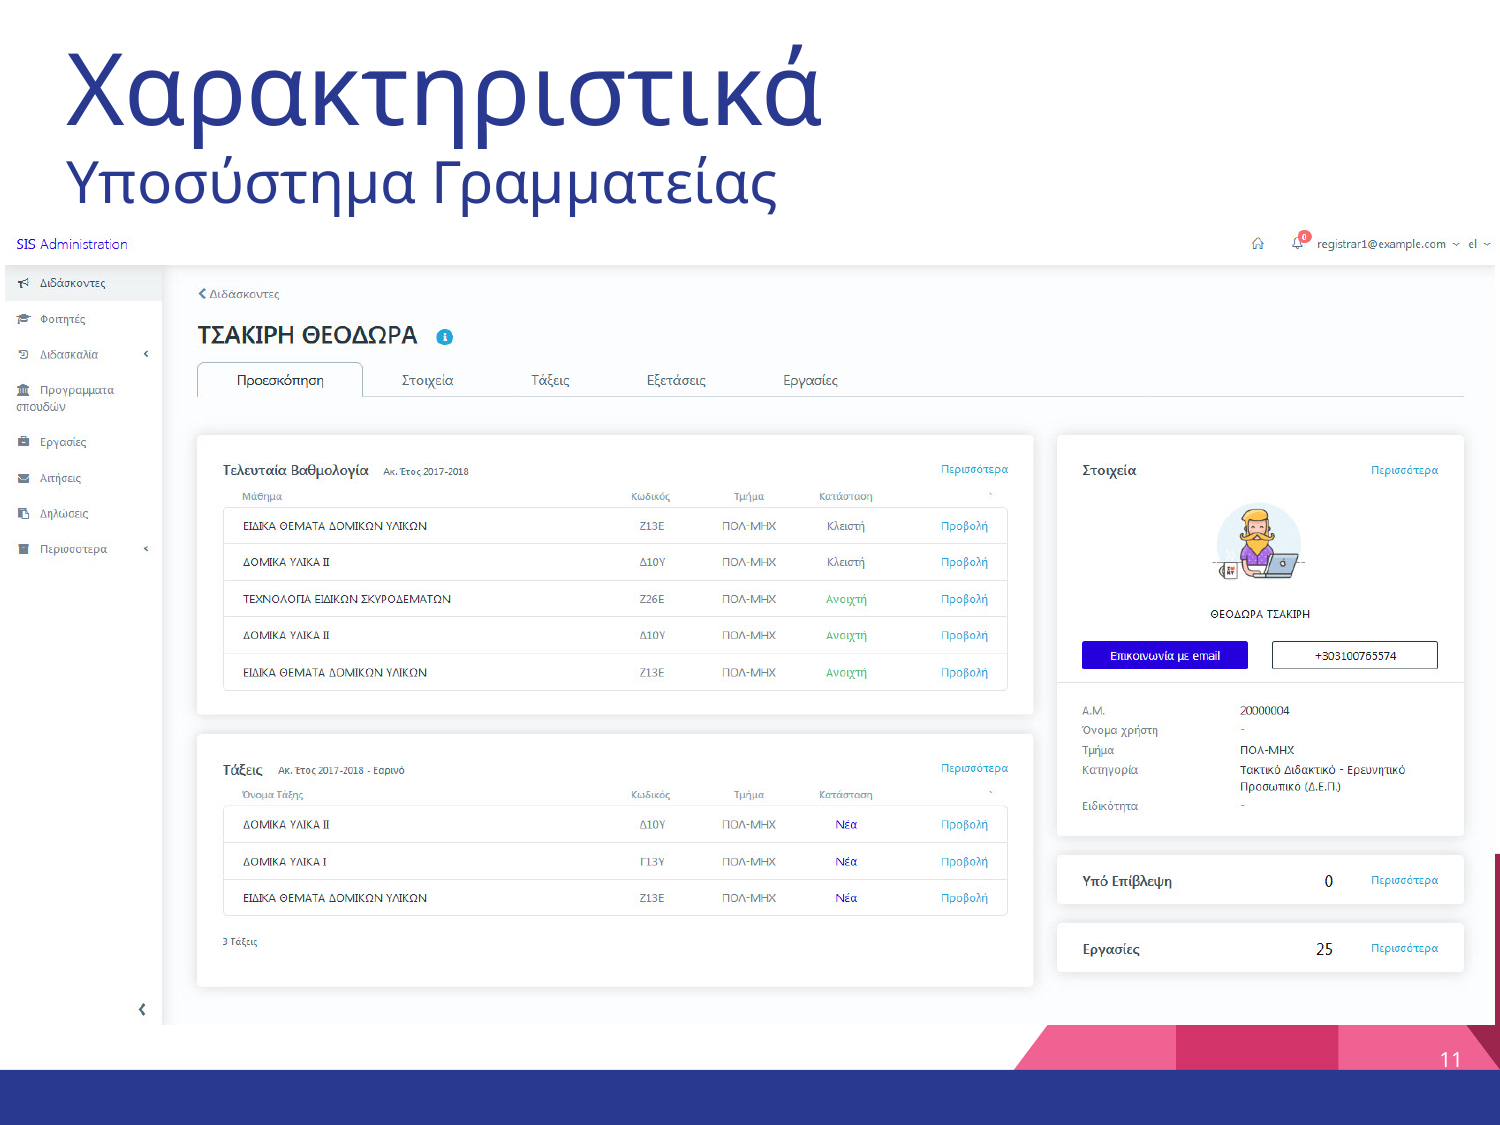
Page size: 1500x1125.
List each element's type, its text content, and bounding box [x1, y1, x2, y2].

slide_number 11 [1387, 1033, 1478, 1104]
picture [5, 222, 1495, 1026]
title Χαρακτηριστικά Υποσύστημα Γραμματείας [51, 89, 1449, 220]
